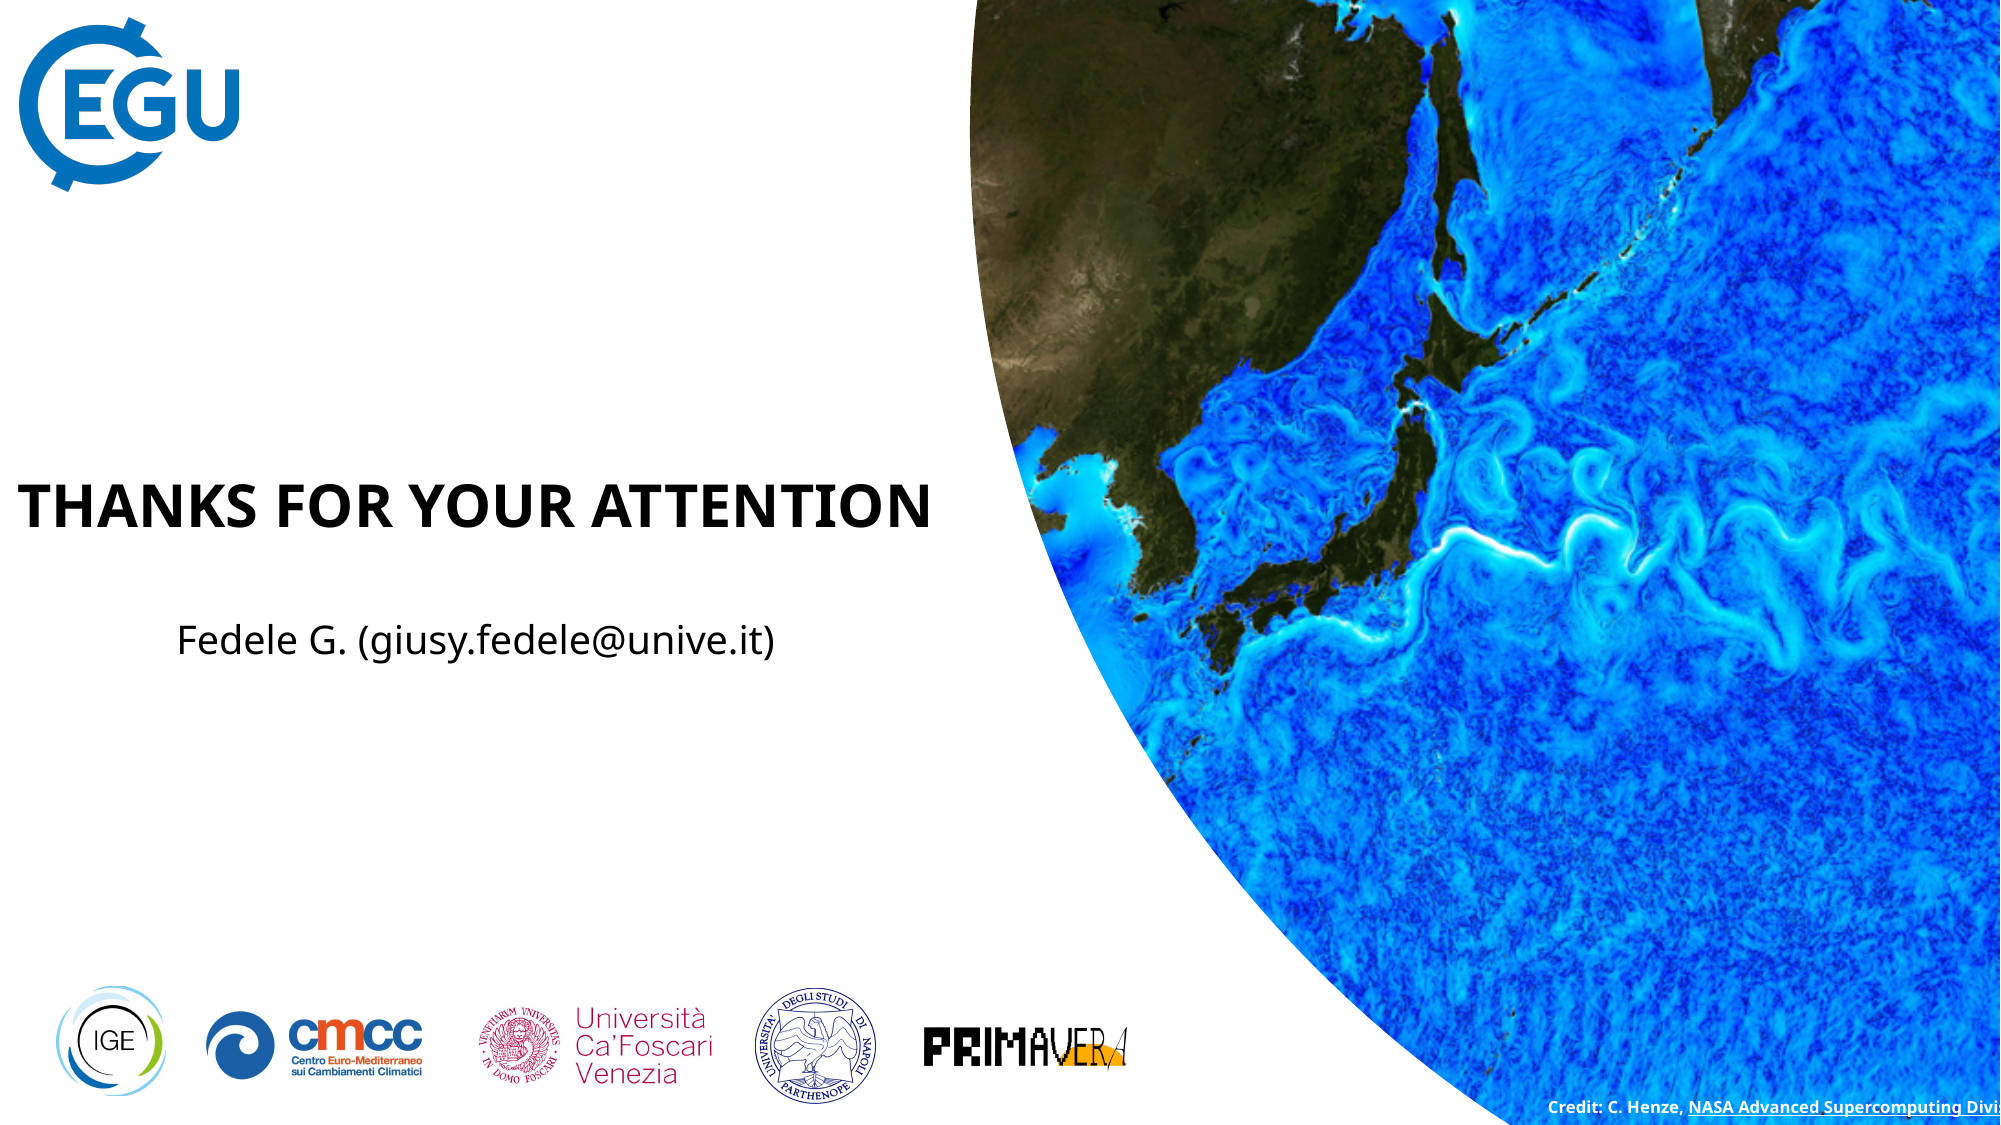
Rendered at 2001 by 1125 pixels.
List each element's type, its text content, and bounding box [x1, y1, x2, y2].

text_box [56, 978, 1135, 1104]
picture [969, 0, 2000, 1125]
picture [19, 17, 239, 192]
text_box THANKS FOR YOUR ATTENTION Fedele G. (giusy.fedele@unive.it) [0, 445, 952, 680]
